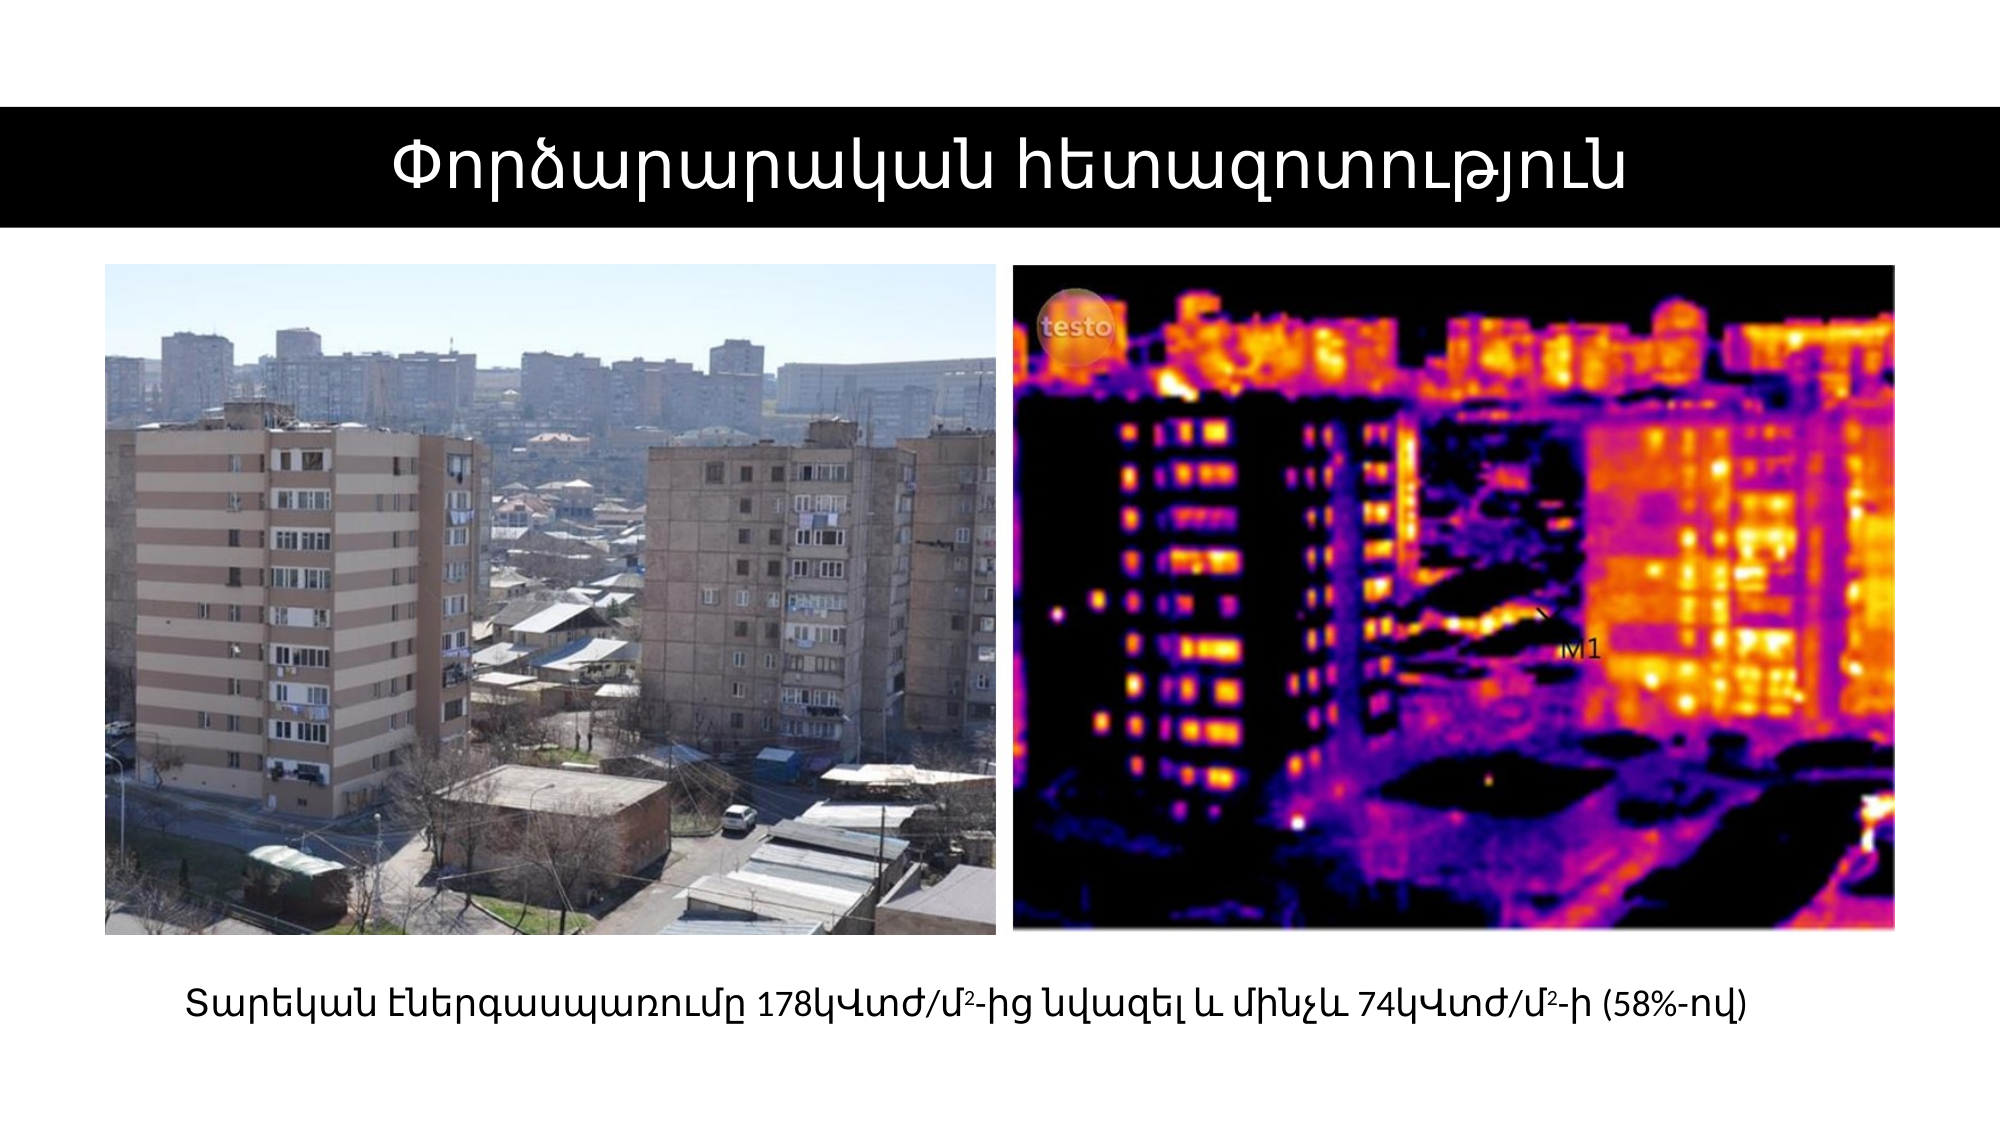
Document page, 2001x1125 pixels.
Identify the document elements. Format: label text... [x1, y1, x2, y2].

picture [105, 264, 1895, 935]
text_box [0, 106, 2000, 229]
text_box Տարեկան էներգասպառումը 178կՎտժ/մ2-ից նվազել և մինչև 74կՎտժ/մ2-ի (58%-ով) [105, 971, 1827, 1032]
text_box Փորձարարական հետազոտություն [91, 105, 1931, 228]
